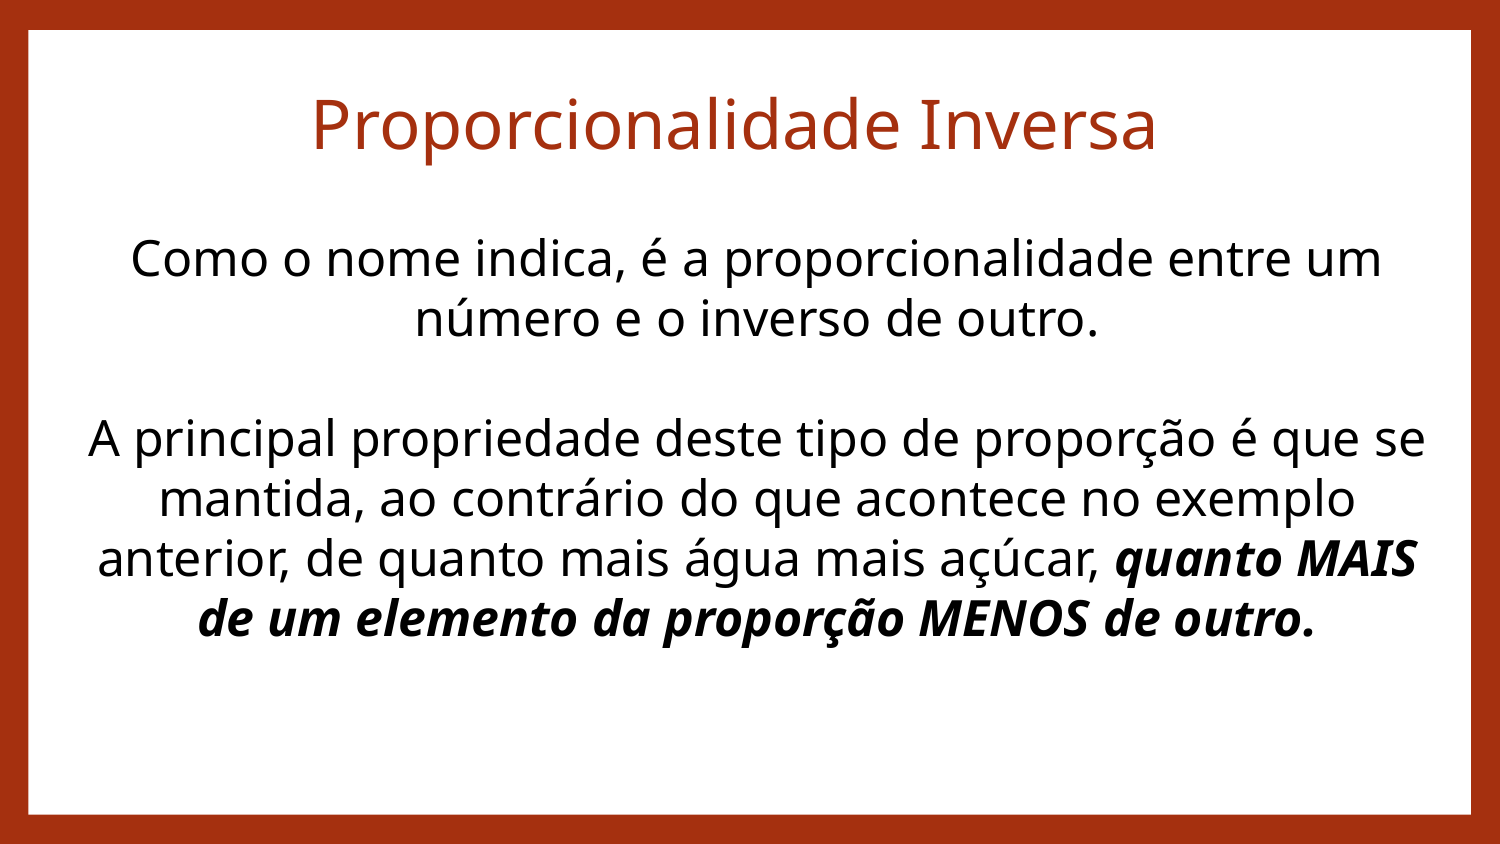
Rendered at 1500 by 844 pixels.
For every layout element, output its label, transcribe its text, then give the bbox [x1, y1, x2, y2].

text_box Como o nome indica, é a proporcionalidade entre um número e o inverso de outro. A principal propriedade deste tipo de proporção é que se mantida, ao contrário do que acontece no exemplo anterior, de quanto mais água mais açúcar, quanto MAIS de um elemento da proporção MENOS de outro. [73, 218, 1443, 714]
title Proporcionalidade Inversa [60, 42, 1411, 212]
